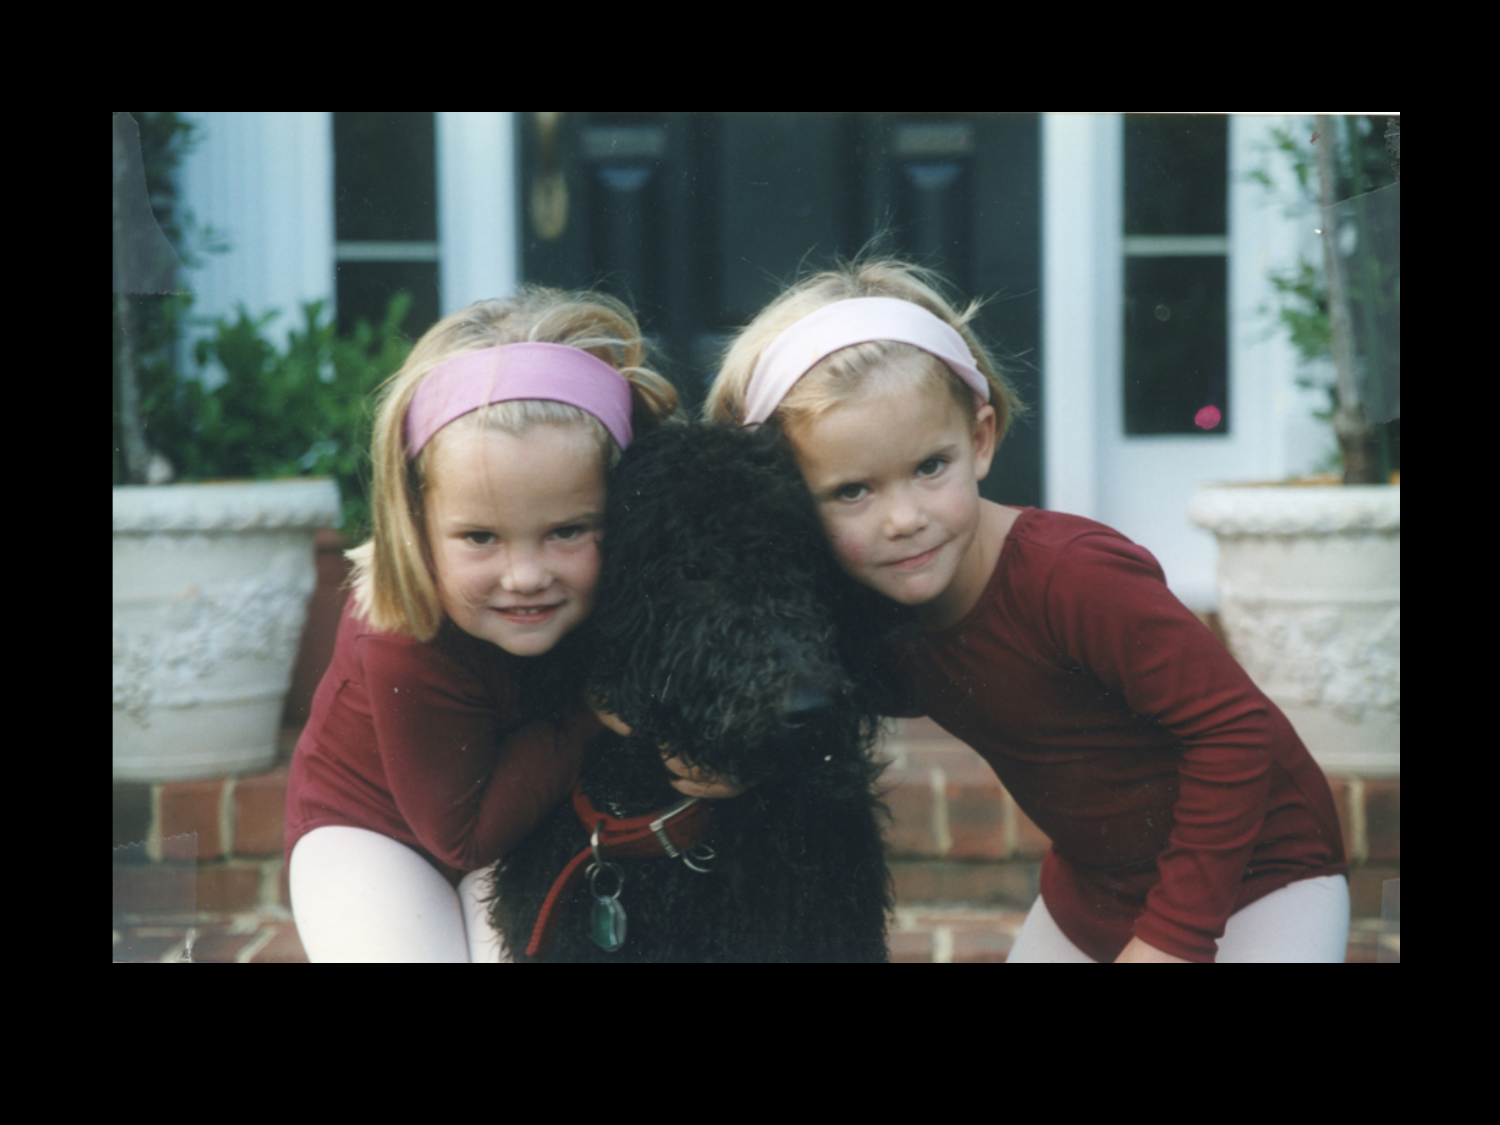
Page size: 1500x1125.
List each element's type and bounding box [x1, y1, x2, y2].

picture [112, 112, 1401, 963]
